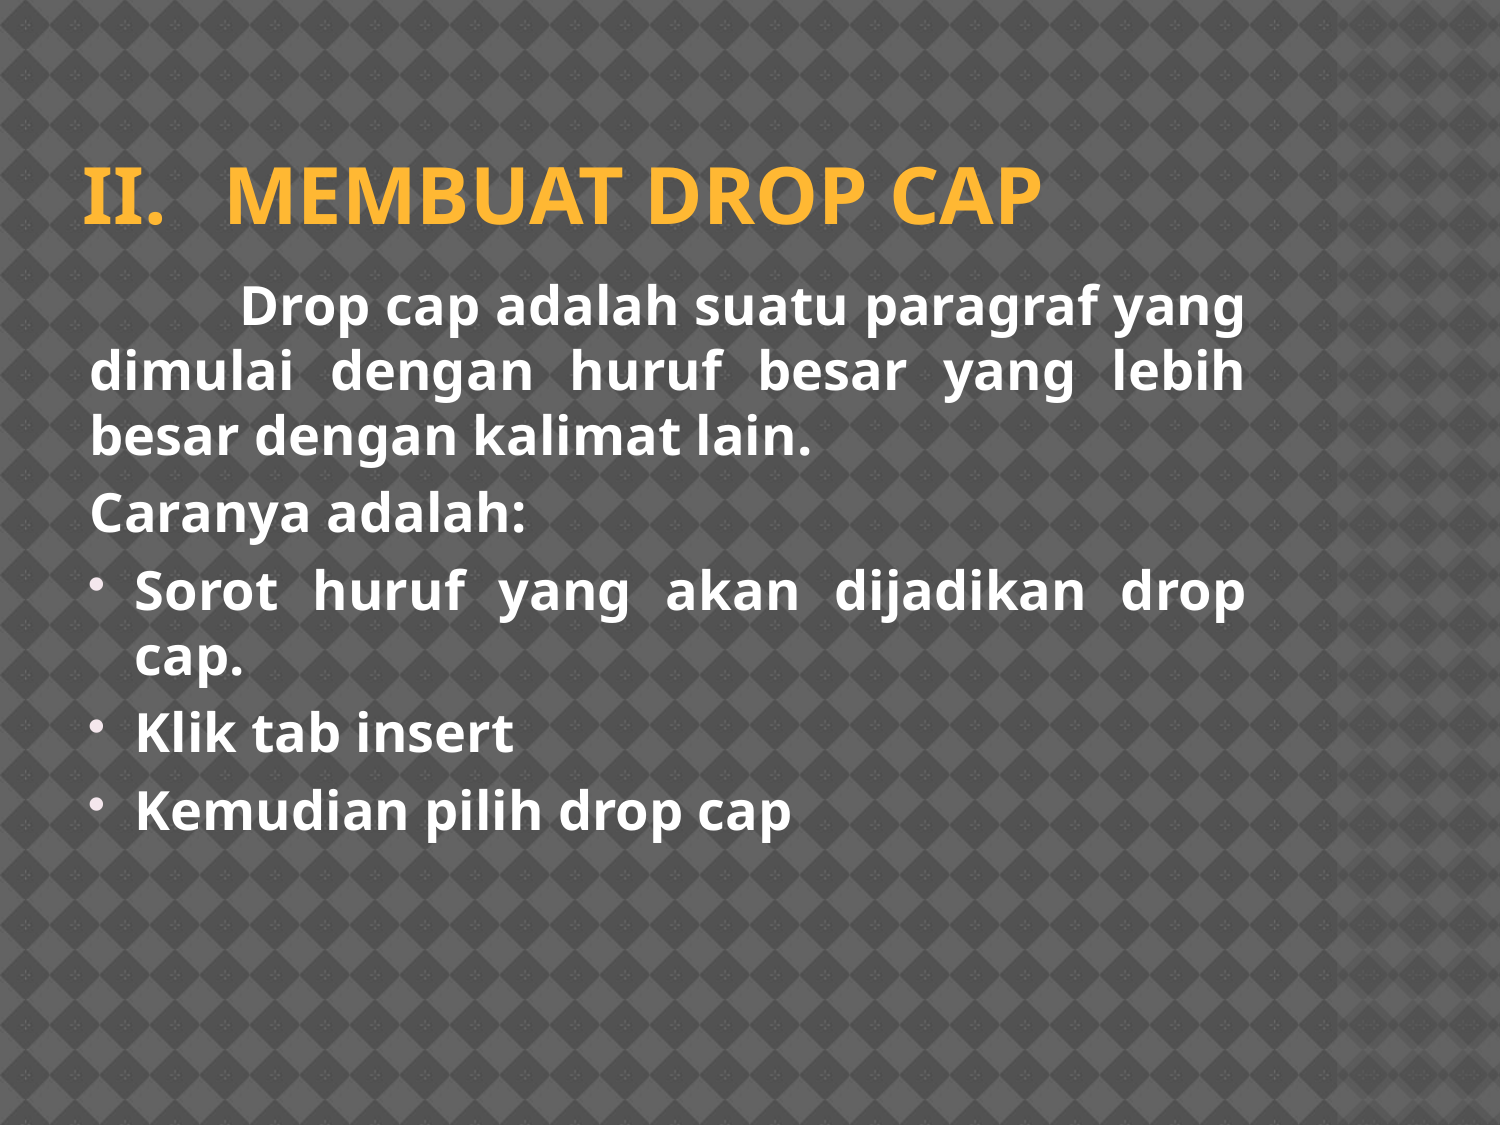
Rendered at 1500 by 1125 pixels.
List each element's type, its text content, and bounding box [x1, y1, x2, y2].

title Membuat drop cap [75, 52, 1263, 240]
list Drop cap adalah suatu paragraf yang dimulai dengan huruf besar yang lebih besar dengan kalimat lain. Caranya adalah: Sorot huruf yang akan dijadikan drop cap. Klik tab insert Kemudian pilih drop cap [75, 264, 1263, 1059]
